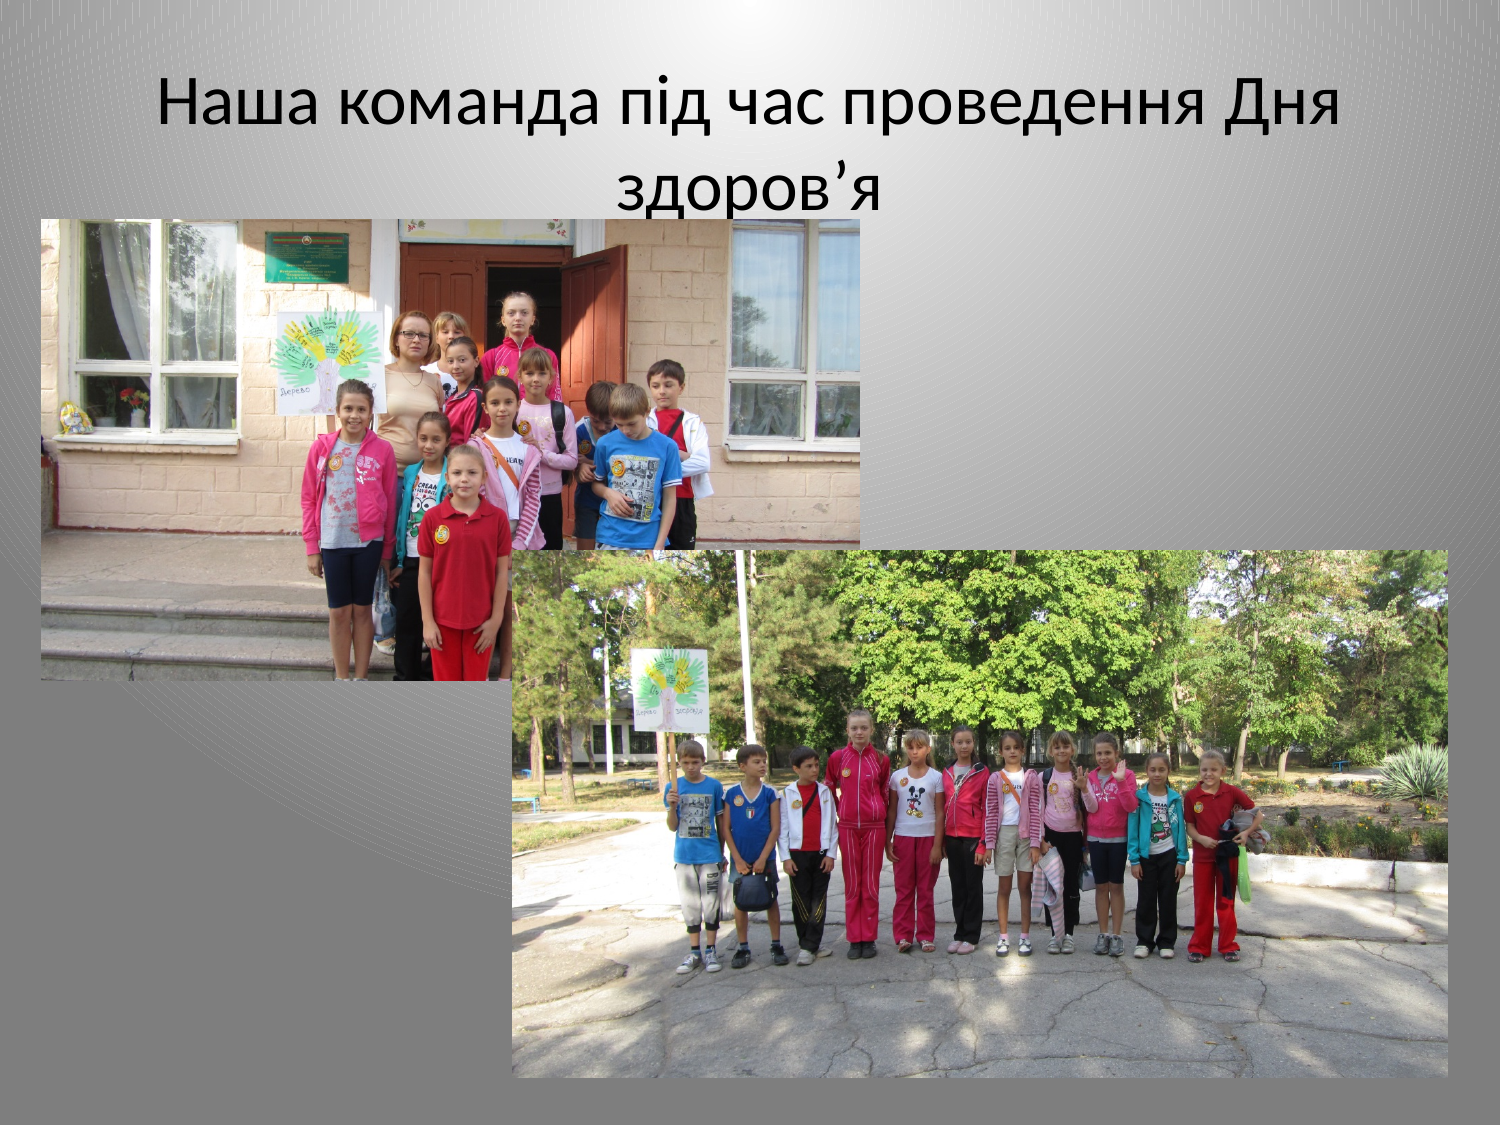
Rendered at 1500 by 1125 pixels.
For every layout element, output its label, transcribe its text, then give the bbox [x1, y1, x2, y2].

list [41, 219, 860, 681]
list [512, 550, 1449, 1078]
title Наша команда під час проведення Дня здоров’я [75, 45, 1425, 233]
